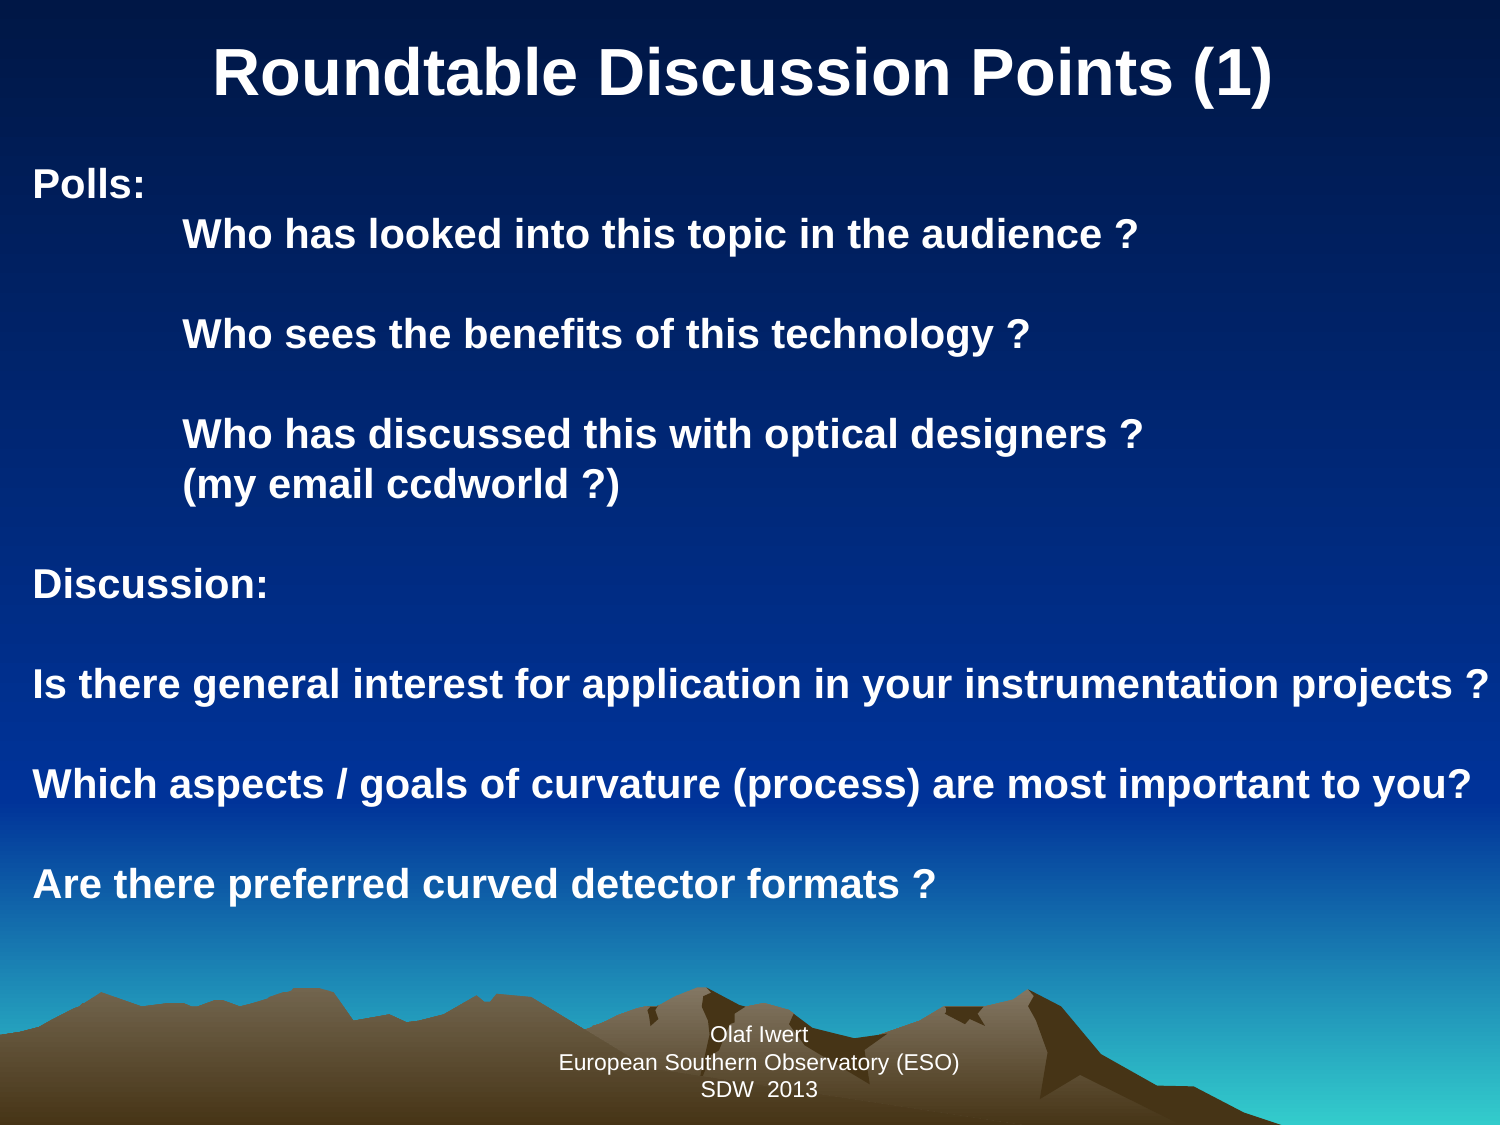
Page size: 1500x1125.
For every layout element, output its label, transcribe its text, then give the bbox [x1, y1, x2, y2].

text_box Roundtable Discussion Points (1) [135, 0, 1353, 138]
text_box Polls: Who has looked into this topic in the audience ? Who sees the benefits of this technology ? Who has discussed this with optical designers ? (my email ccdworld ?) Discussion: Is there general interest for application in your instrumentation projects ? Which aspects / goals of curvature (process) are most important to you? Are there preferred curved detector formats ? [17, 148, 1500, 965]
